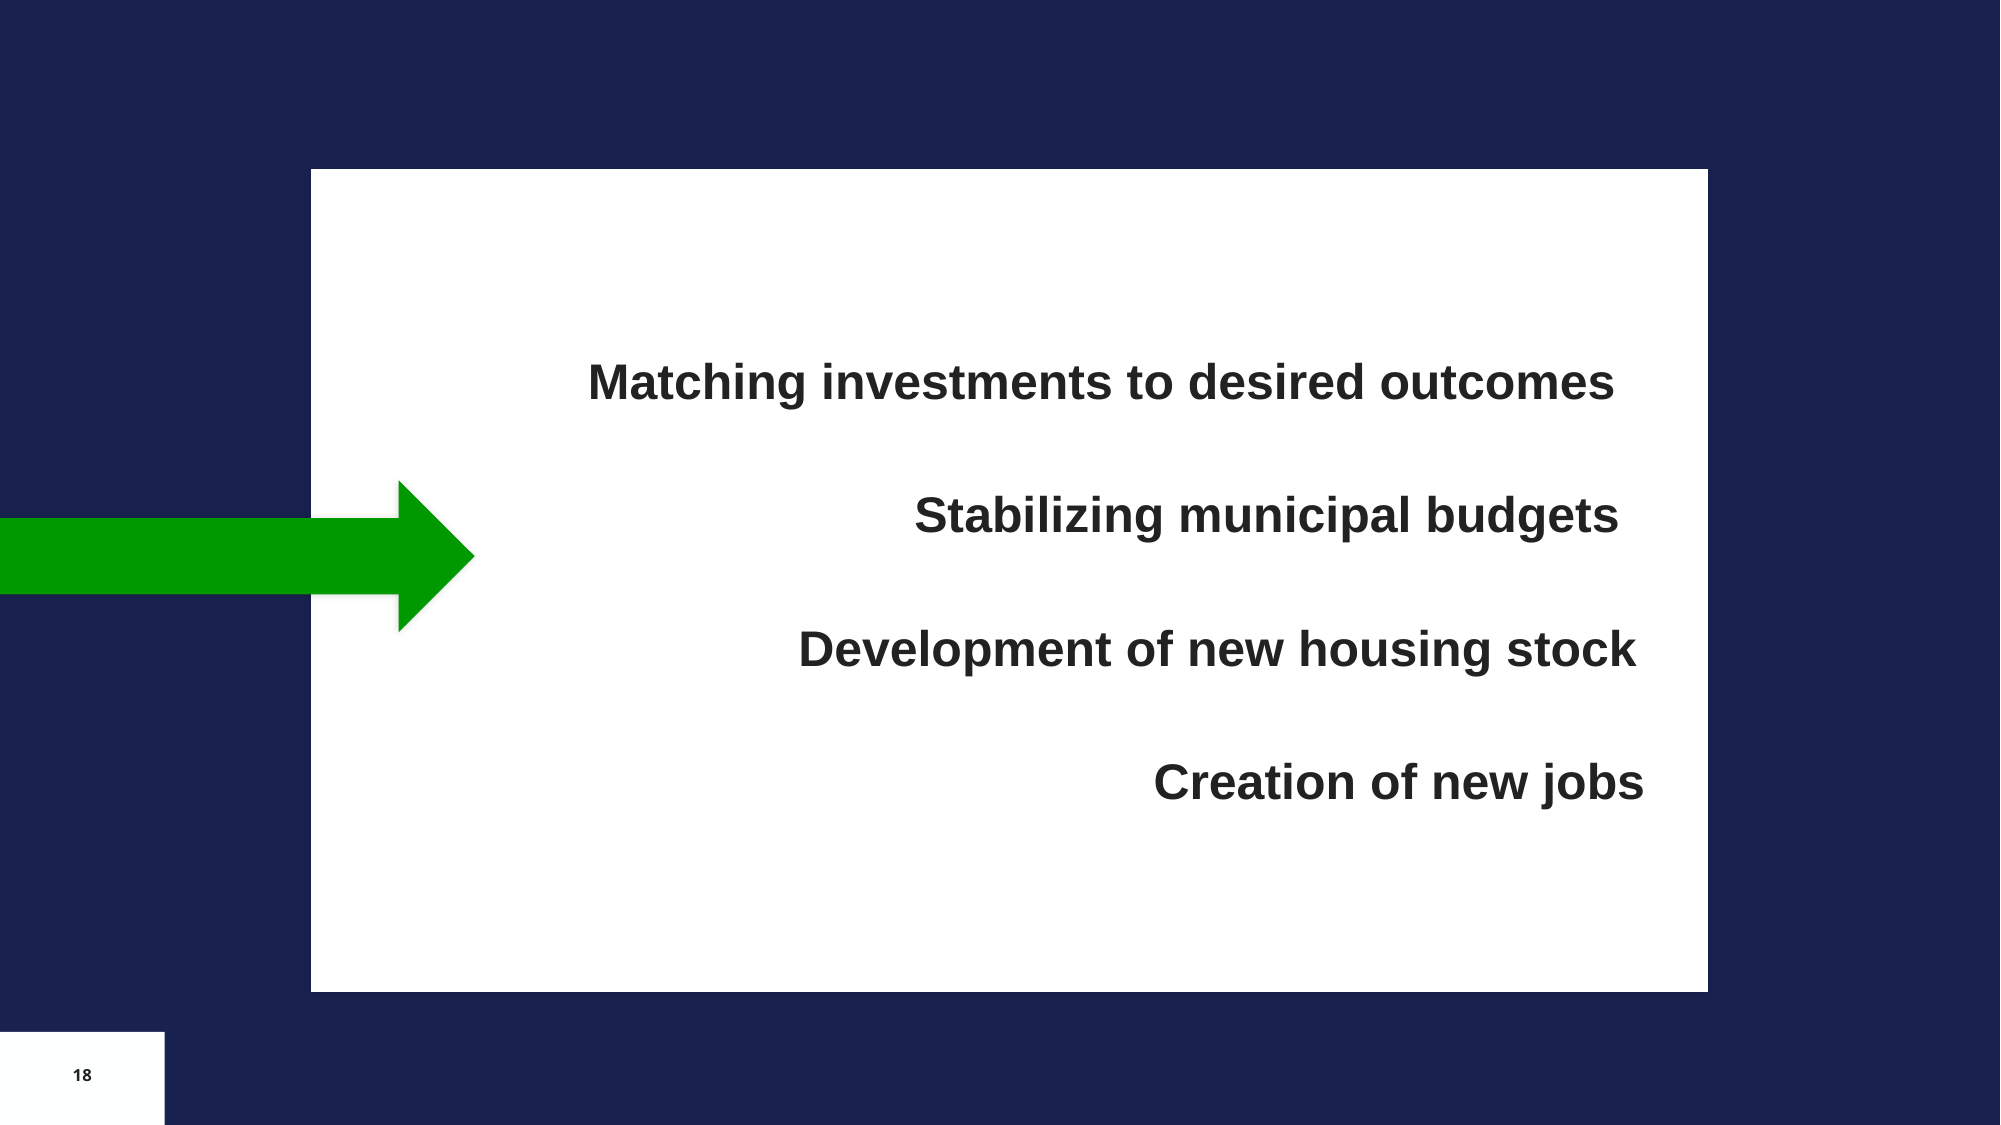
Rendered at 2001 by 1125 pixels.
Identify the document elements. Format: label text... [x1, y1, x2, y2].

text_box Creation of new jobs [1153, 725, 1708, 816]
text_box [0, 477, 477, 635]
text_box Development of new housing stock [798, 592, 1708, 682]
text_box [311, 169, 1708, 992]
text_box Stabilizing municipal budgets [914, 458, 1708, 549]
text_box Matching investments to desired outcomes [587, 325, 1708, 416]
